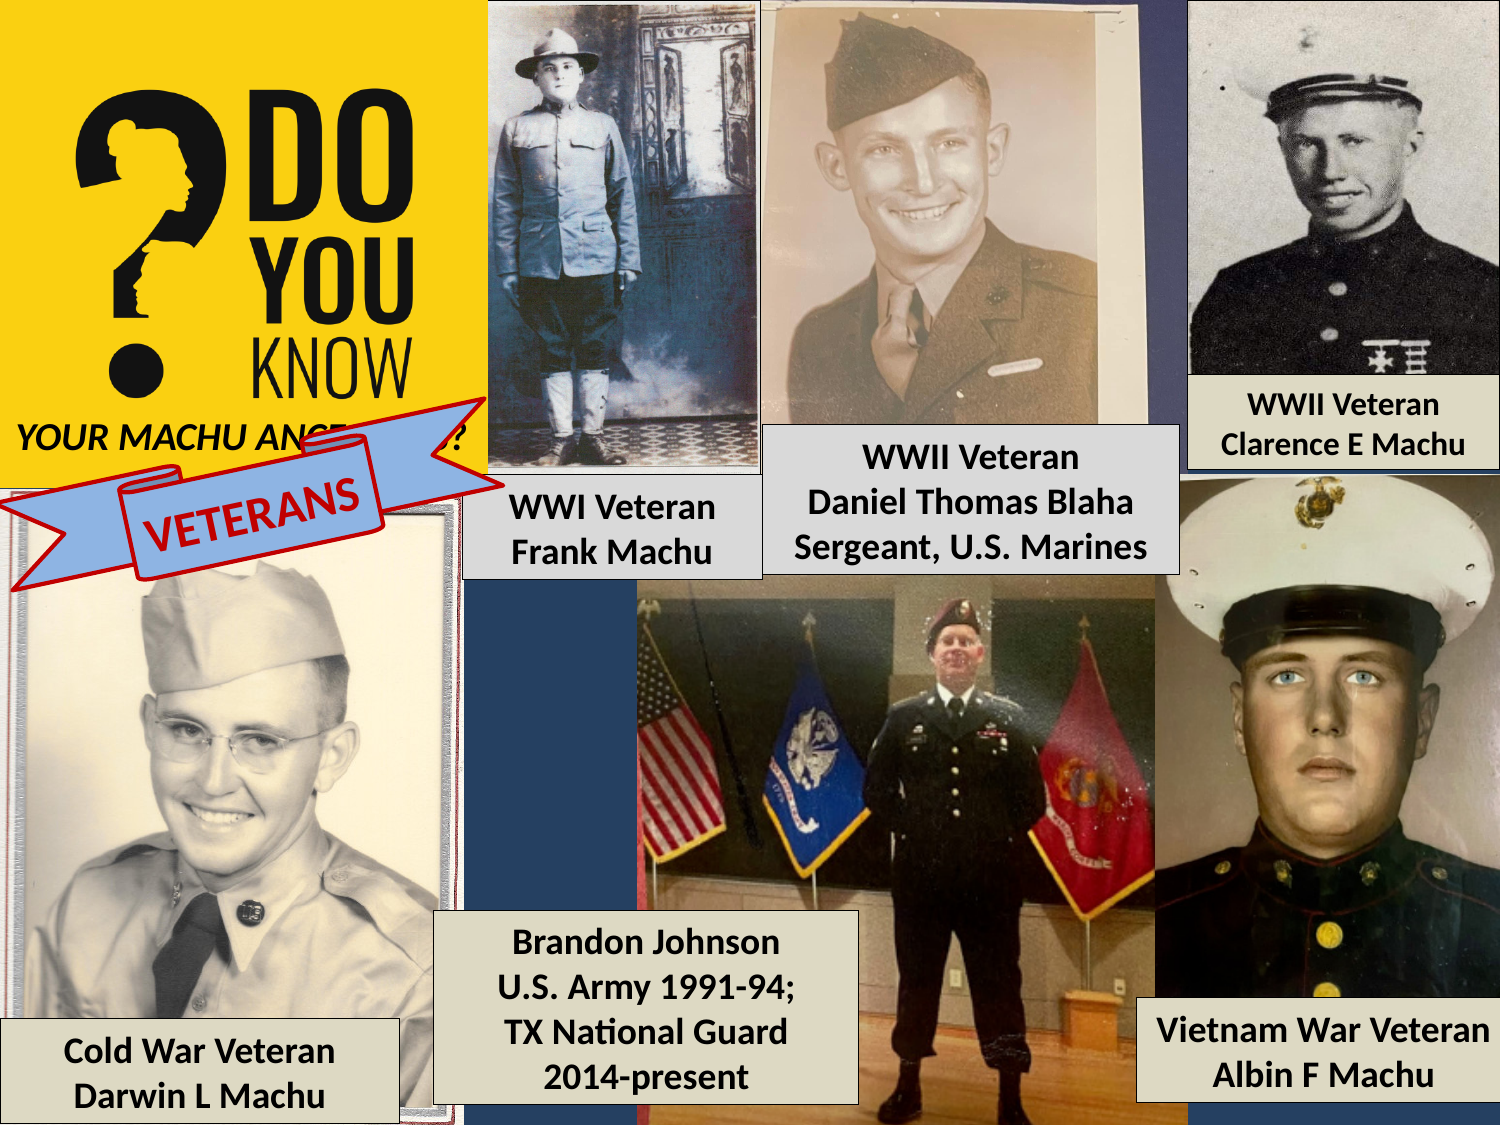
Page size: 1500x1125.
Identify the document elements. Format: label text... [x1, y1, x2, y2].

picture [488, 0, 1500, 1125]
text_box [0, 0, 488, 488]
text_box Brandon Johnson U.S. Army 1991-94; TX National Guard 2014-present [469, 910, 632, 1105]
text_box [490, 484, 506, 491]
text_box WWII Veteran Clarence E Machu [1191, 382, 1500, 470]
picture [0, 489, 464, 1125]
text_box WWI Veteran Frank Machu [469, 484, 657, 580]
text_box Vietnam War Veteran Albin F Machu [1191, 1008, 1500, 1103]
